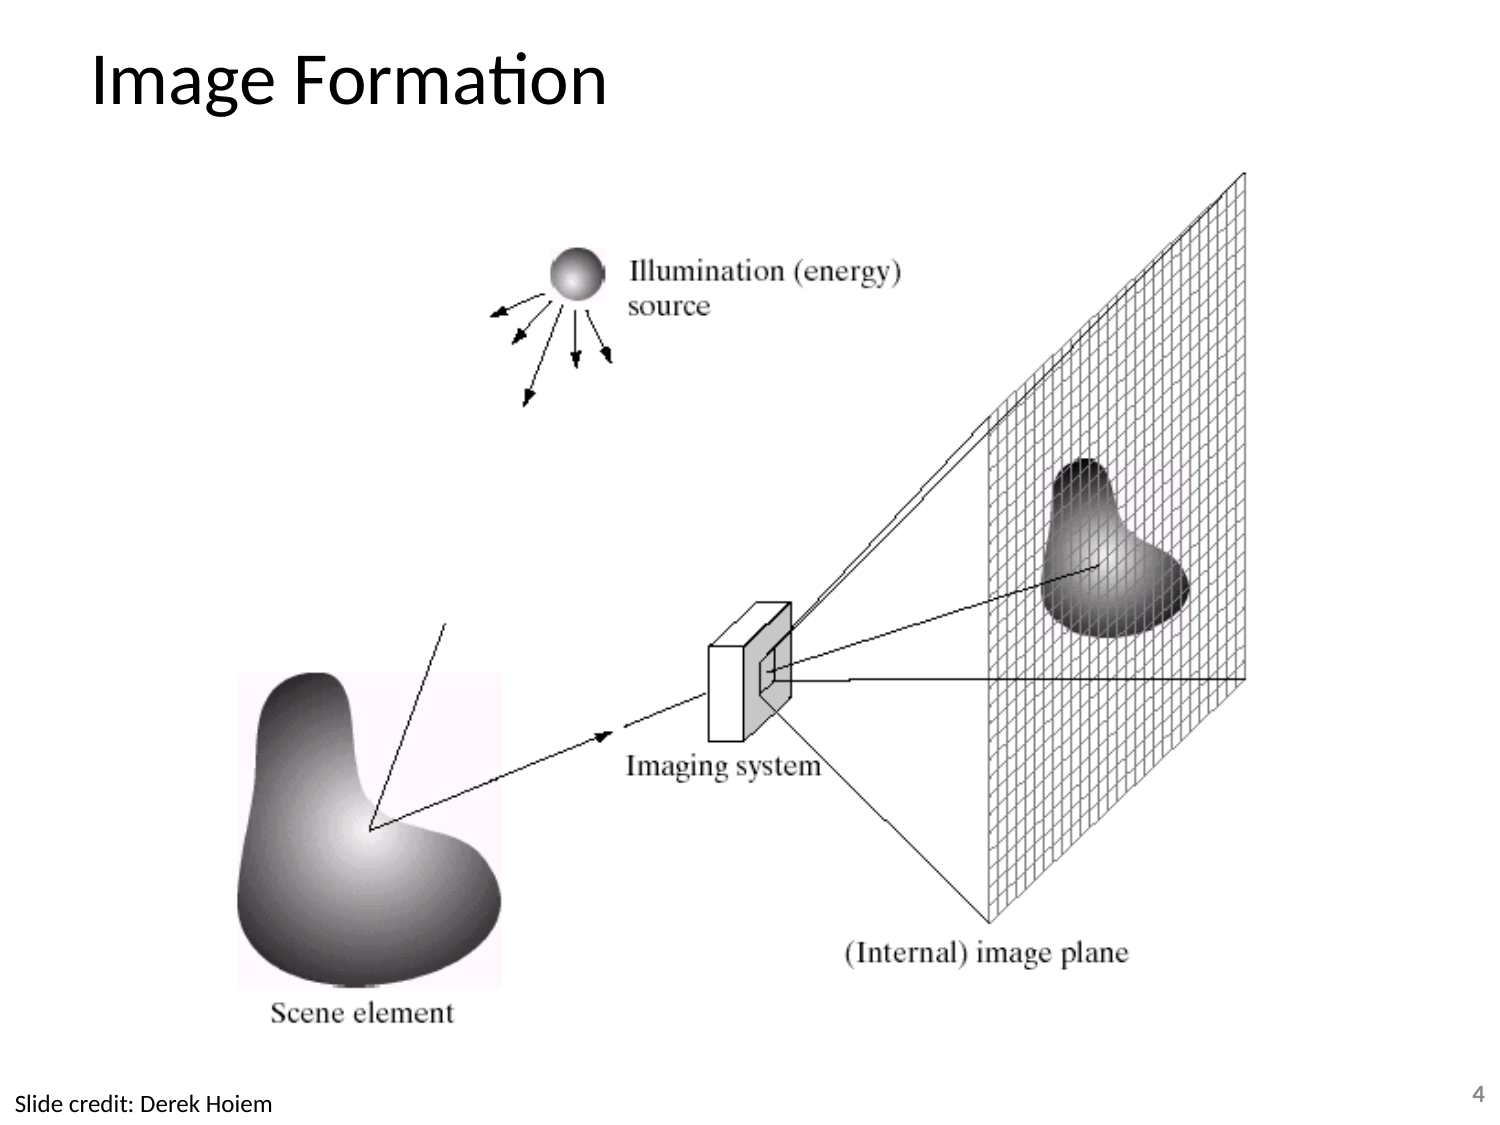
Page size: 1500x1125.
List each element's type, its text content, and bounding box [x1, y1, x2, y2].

slide_number 4 [1149, 1062, 1500, 1123]
title Image Formation [74, 0, 1426, 151]
picture [224, 162, 1251, 1060]
text_box Slide credit: Derek Hoiem [0, 1079, 413, 1125]
